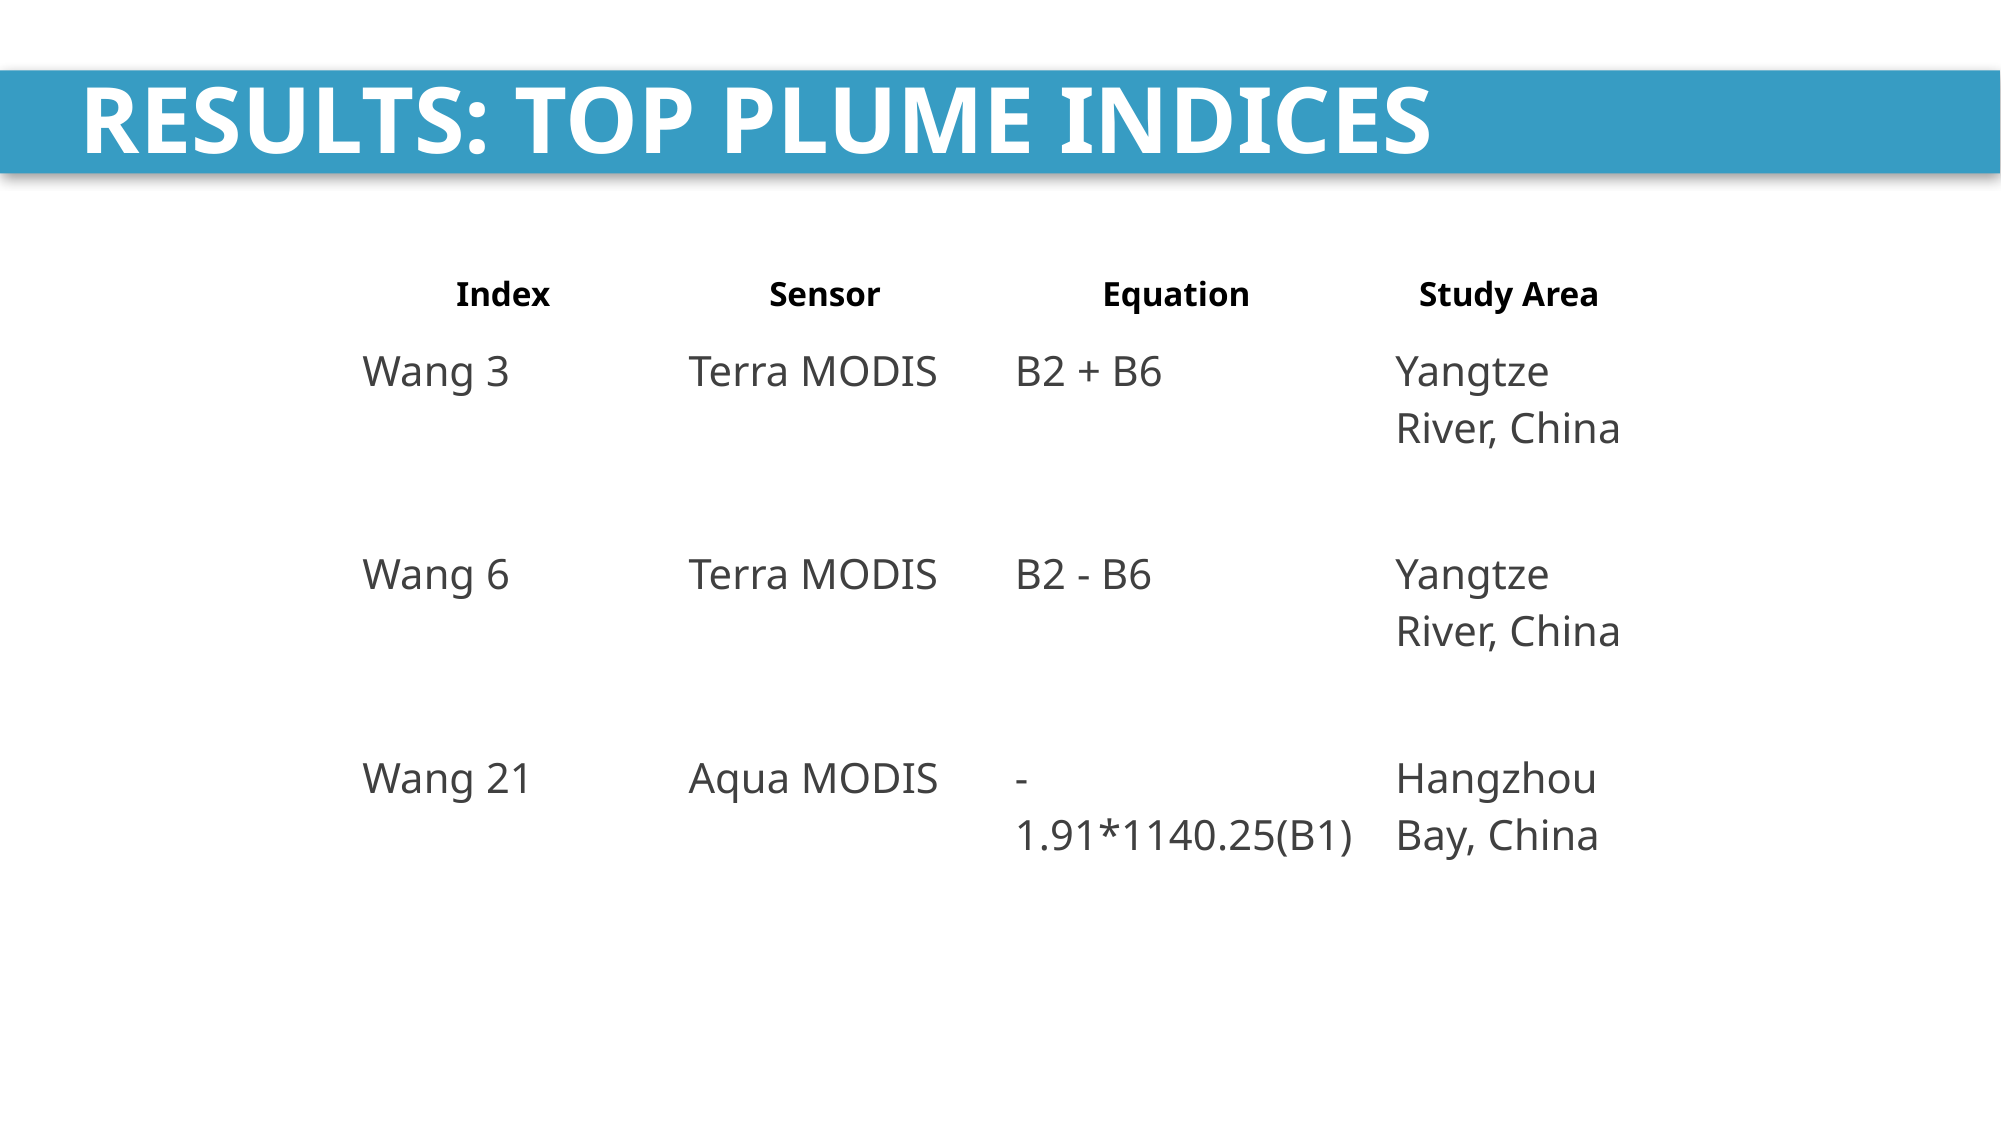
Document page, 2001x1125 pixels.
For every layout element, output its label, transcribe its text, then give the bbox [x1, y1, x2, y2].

table_header Terra MODIS [674, 327, 1000, 530]
table_header B2 + B6 [1000, 327, 1380, 530]
title RESULTS: TOP PLUME INDICES [64, 89, 1790, 159]
text_box Equation [1087, 257, 1313, 305]
table_cell Yangtze River, China [1380, 530, 1653, 734]
text_box Index [441, 257, 571, 305]
table_header Wang 3 [347, 327, 674, 530]
table_cell Terra MODIS [674, 530, 1000, 734]
table_cell Wang 21 [347, 734, 674, 937]
table_cell -1.91*1140.25(B1) [1000, 734, 1380, 937]
table_cell Wang 6 [347, 530, 674, 734]
text_box Study Area [1404, 257, 1630, 305]
table_cell B2 - B6 [1000, 530, 1380, 734]
table_cell Hangzhou Bay, China [1380, 734, 1653, 937]
table_header Yangtze River, China [1380, 327, 1653, 530]
text_box Sensor [754, 257, 952, 305]
table_cell Aqua MODIS [674, 734, 1000, 937]
